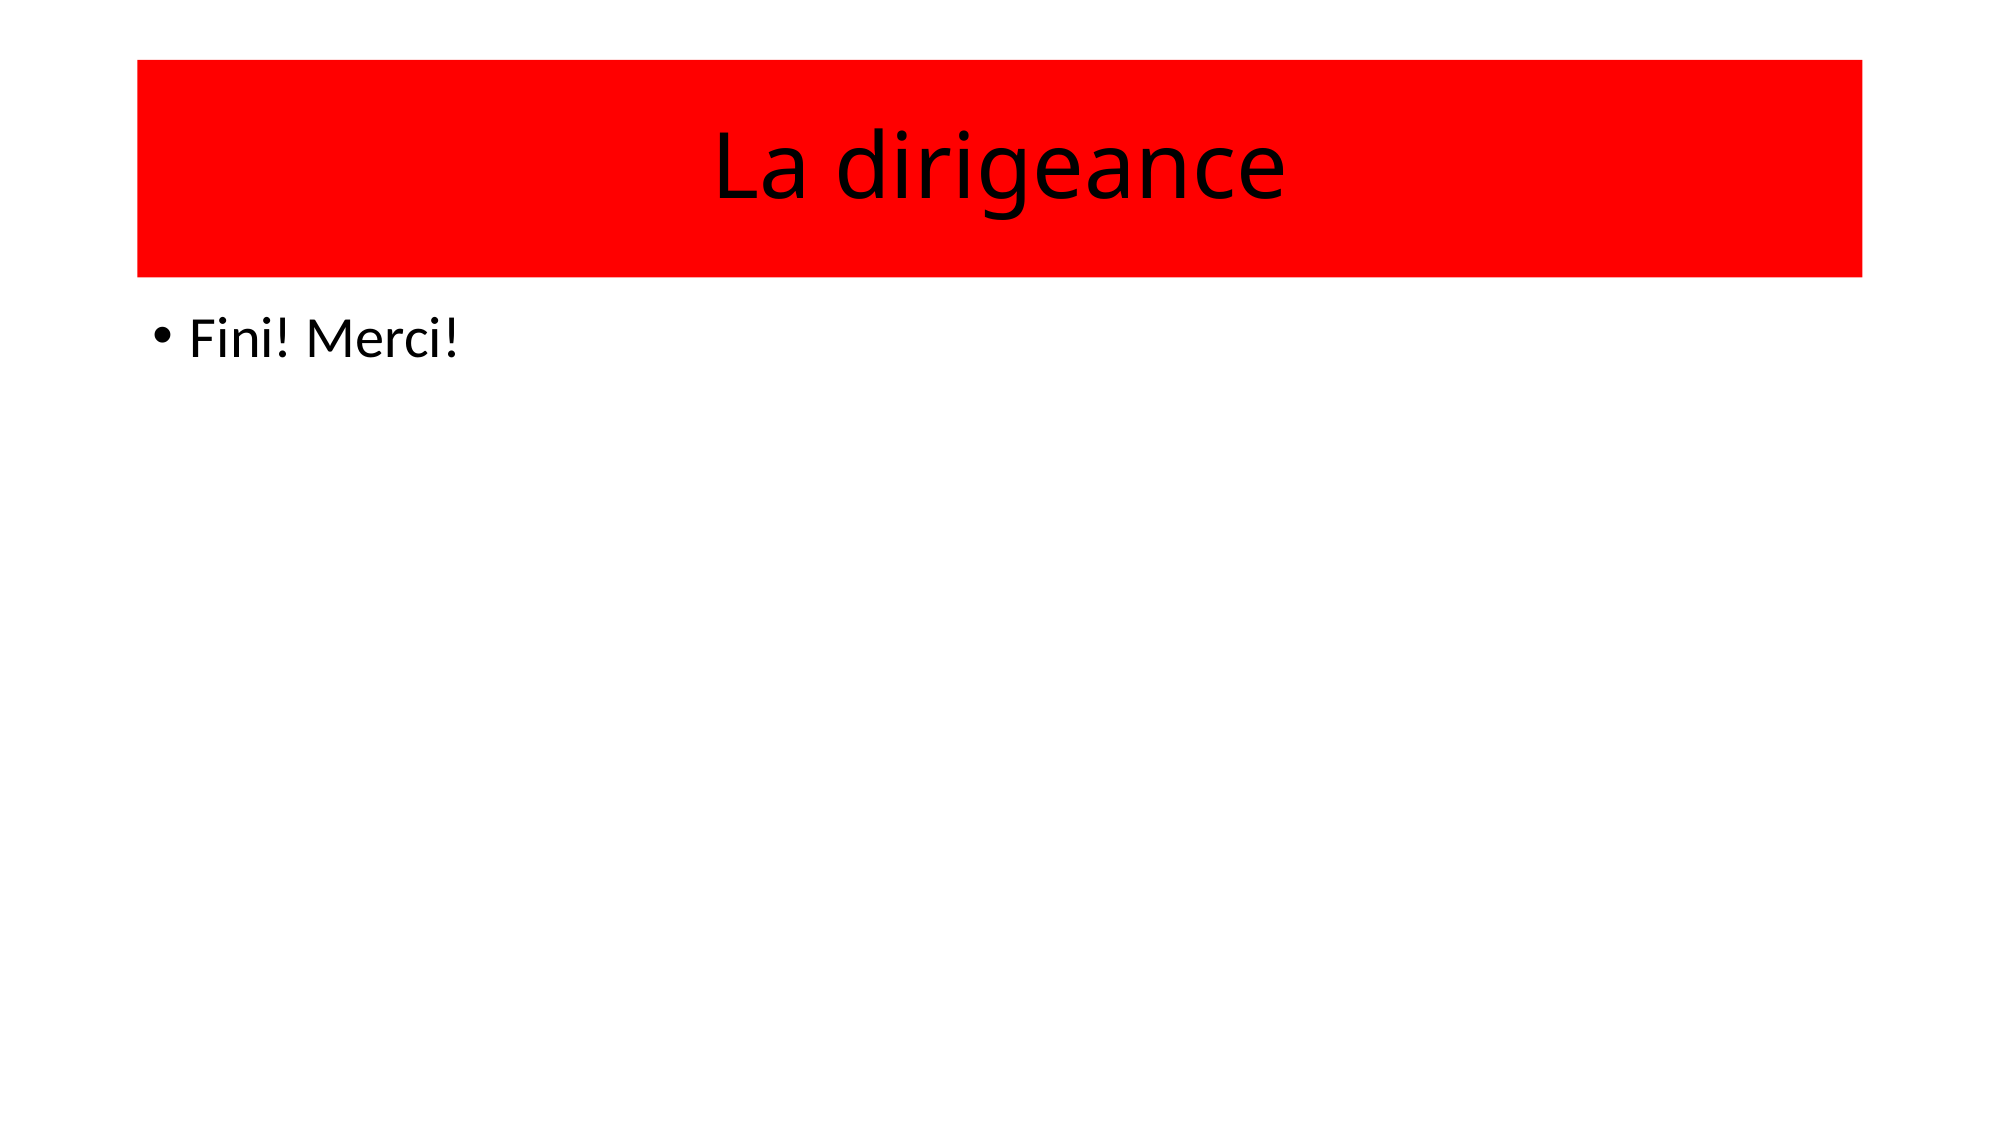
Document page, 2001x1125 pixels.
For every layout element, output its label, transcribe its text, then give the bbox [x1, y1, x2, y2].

list Fini! Merci! [137, 299, 1863, 1014]
title La dirigeance [137, 59, 1863, 278]
